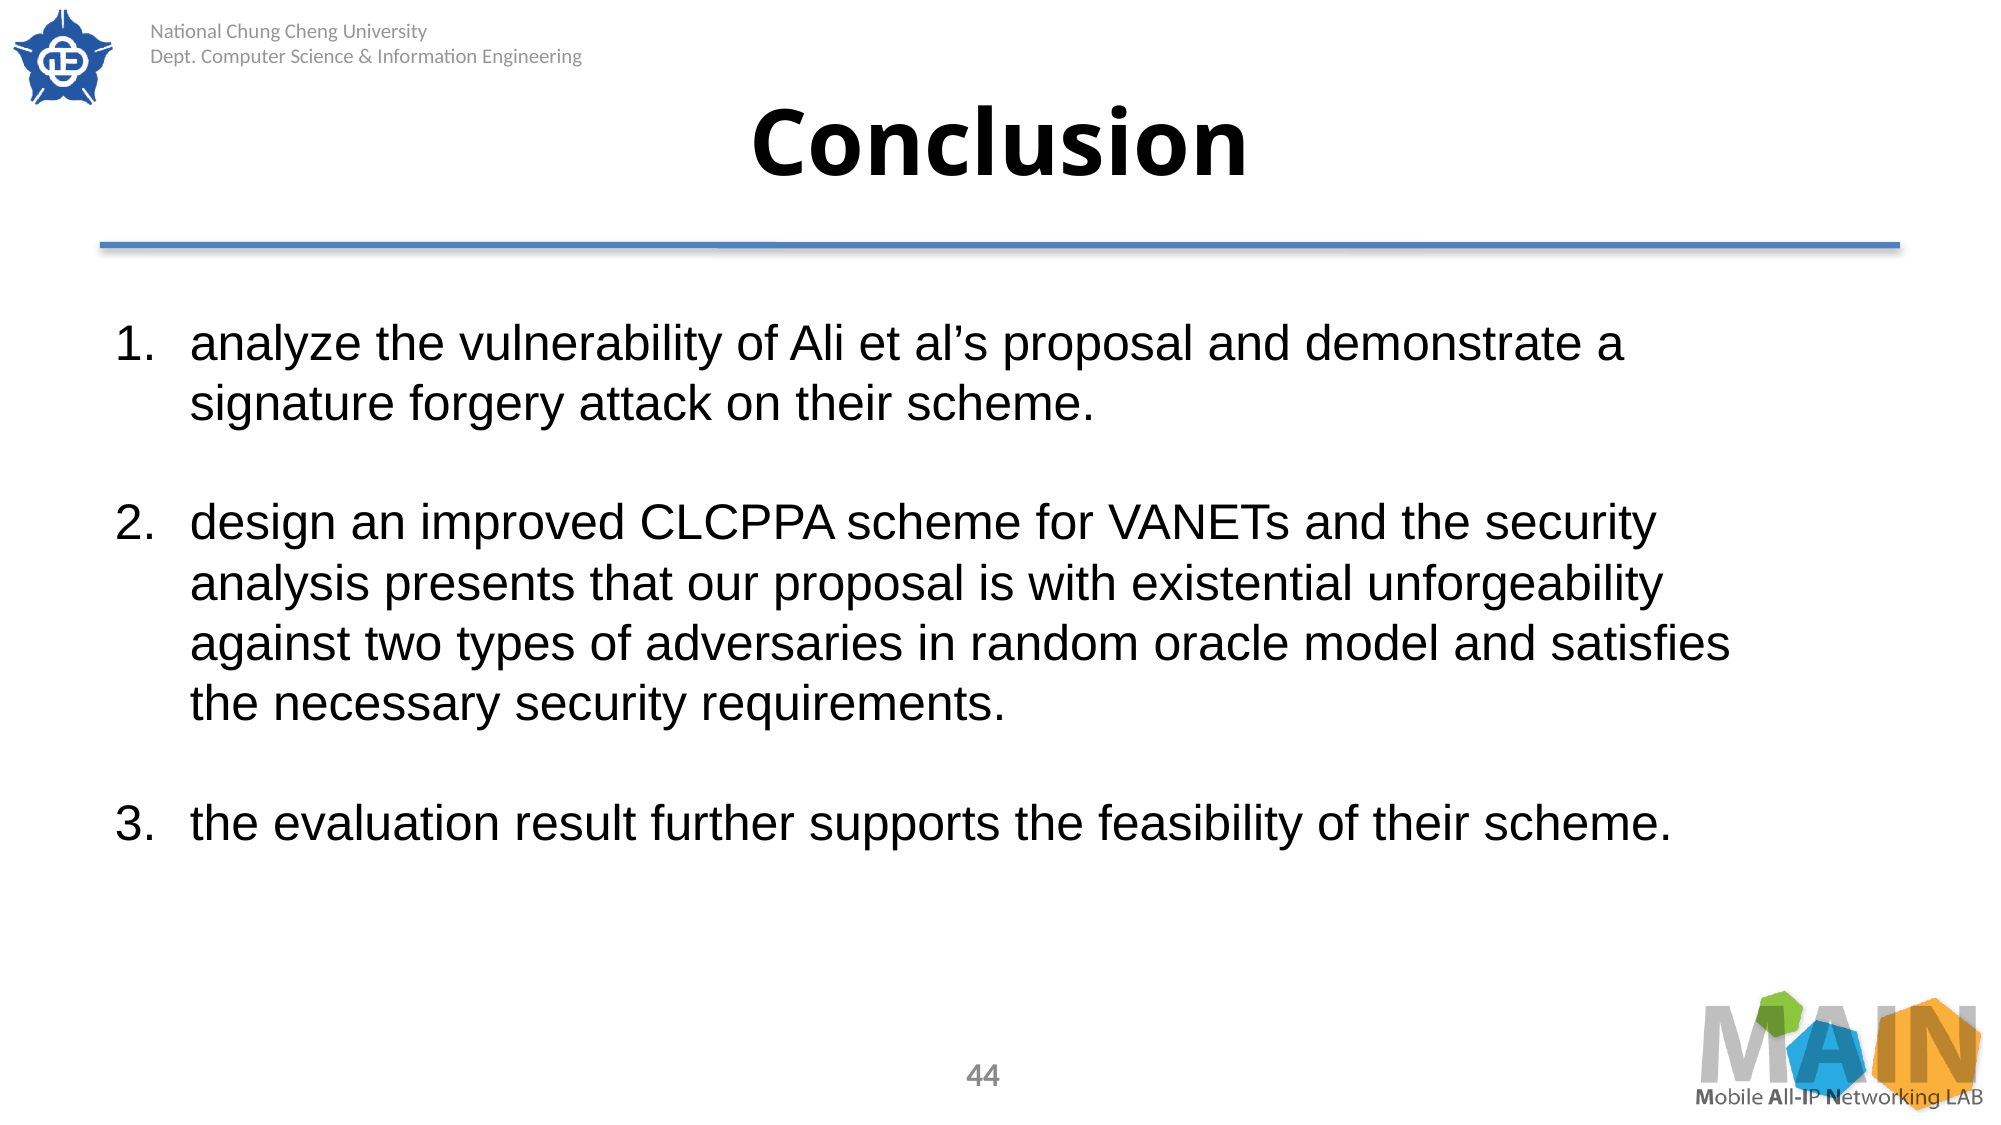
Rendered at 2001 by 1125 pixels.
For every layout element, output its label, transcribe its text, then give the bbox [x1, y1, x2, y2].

picture [1531, 987, 1984, 1113]
picture [0, 0, 126, 113]
slide_number 44 [750, 1042, 1217, 1103]
title Conclusion [99, 45, 1900, 233]
text_box analyze the vulnerability of Ali et al’s proposal and demonstrate a signature forgery attack on their scheme. design an improved CLCPPA scheme for VANETs and the security analysis presents that our proposal is with existential unforgeability against two types of adversaries in random oracle model and satisfies the necessary security requirements. the evaluation result further supports the feasibility of their scheme. [99, 302, 1813, 918]
